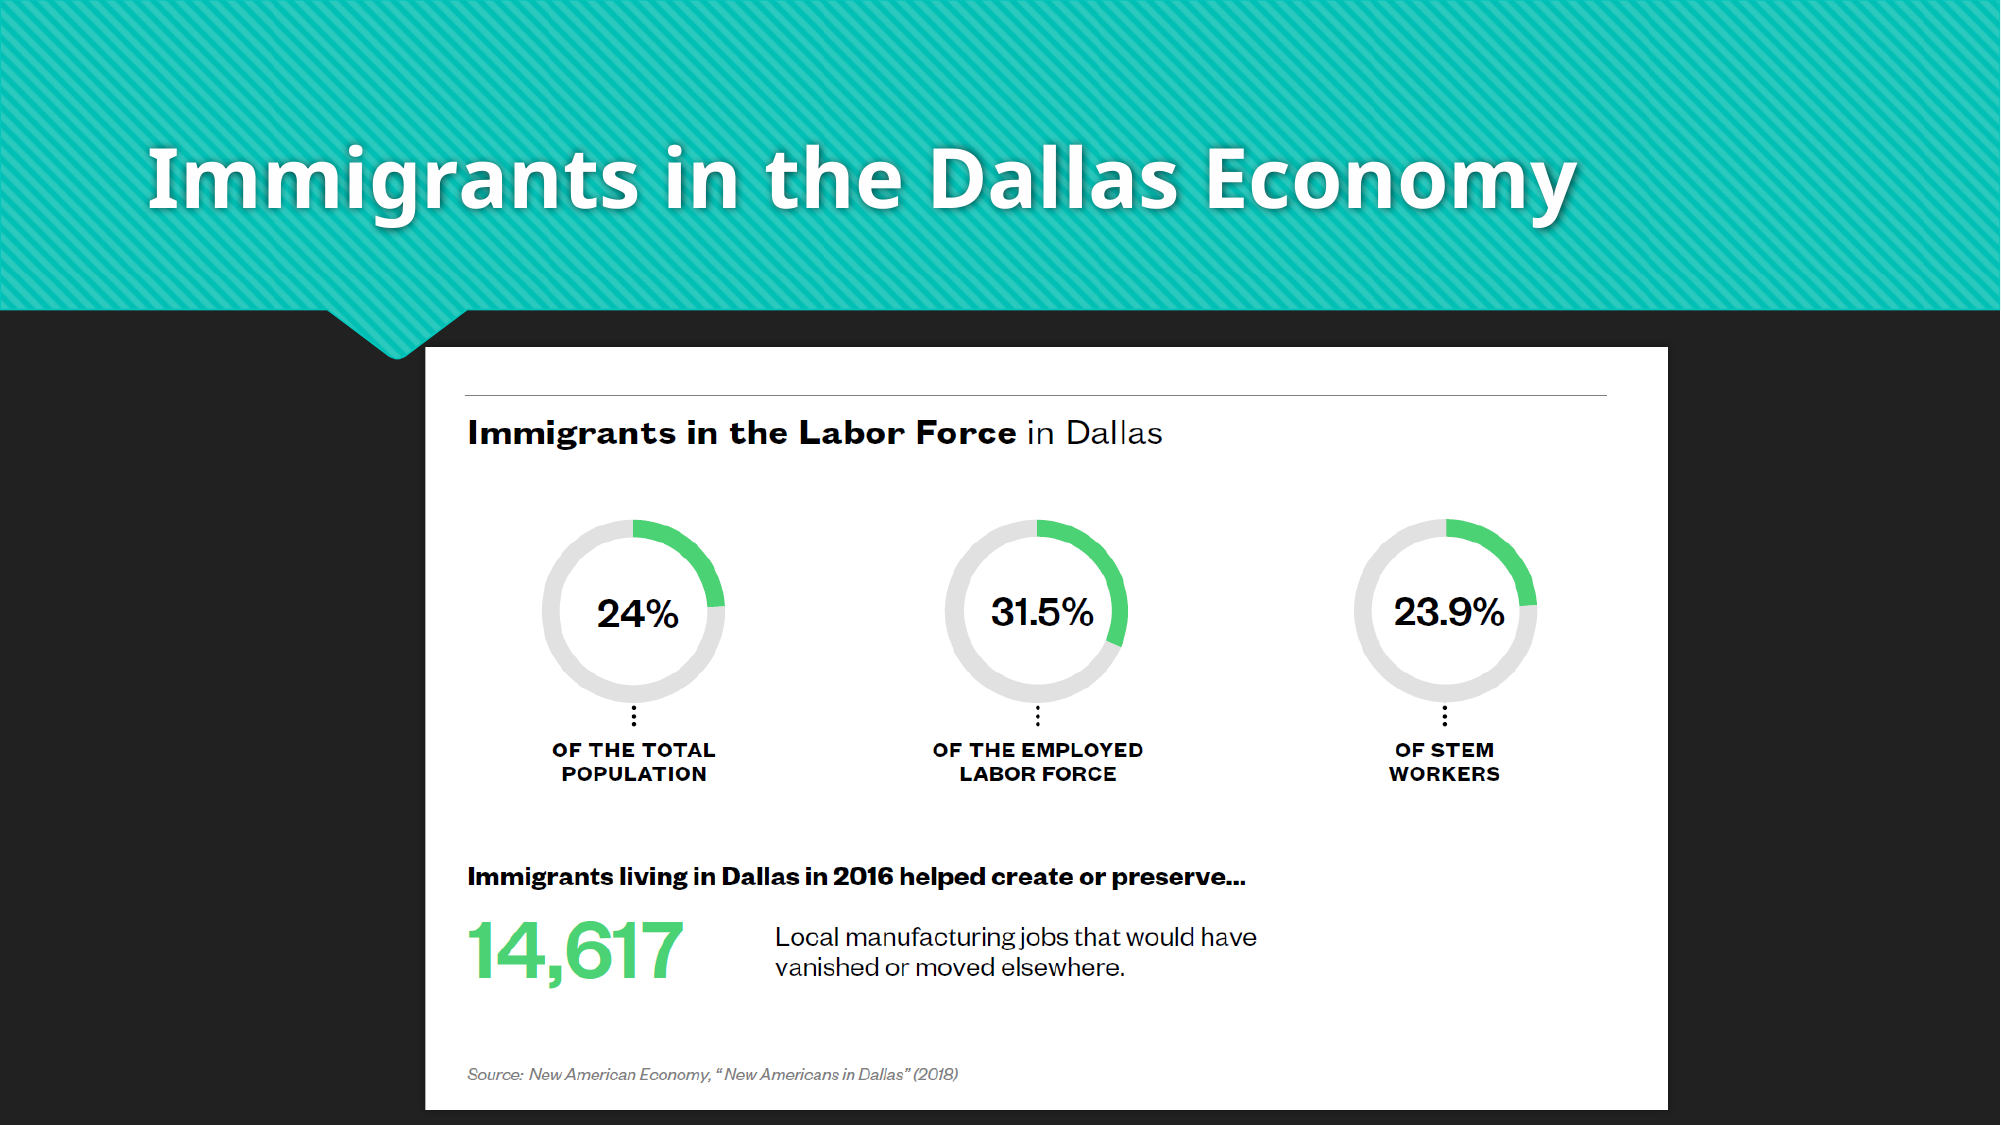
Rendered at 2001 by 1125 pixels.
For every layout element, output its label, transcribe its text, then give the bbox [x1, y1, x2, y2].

title Immigrants in the Dallas Economy [132, 73, 1868, 233]
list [425, 346, 1669, 1110]
